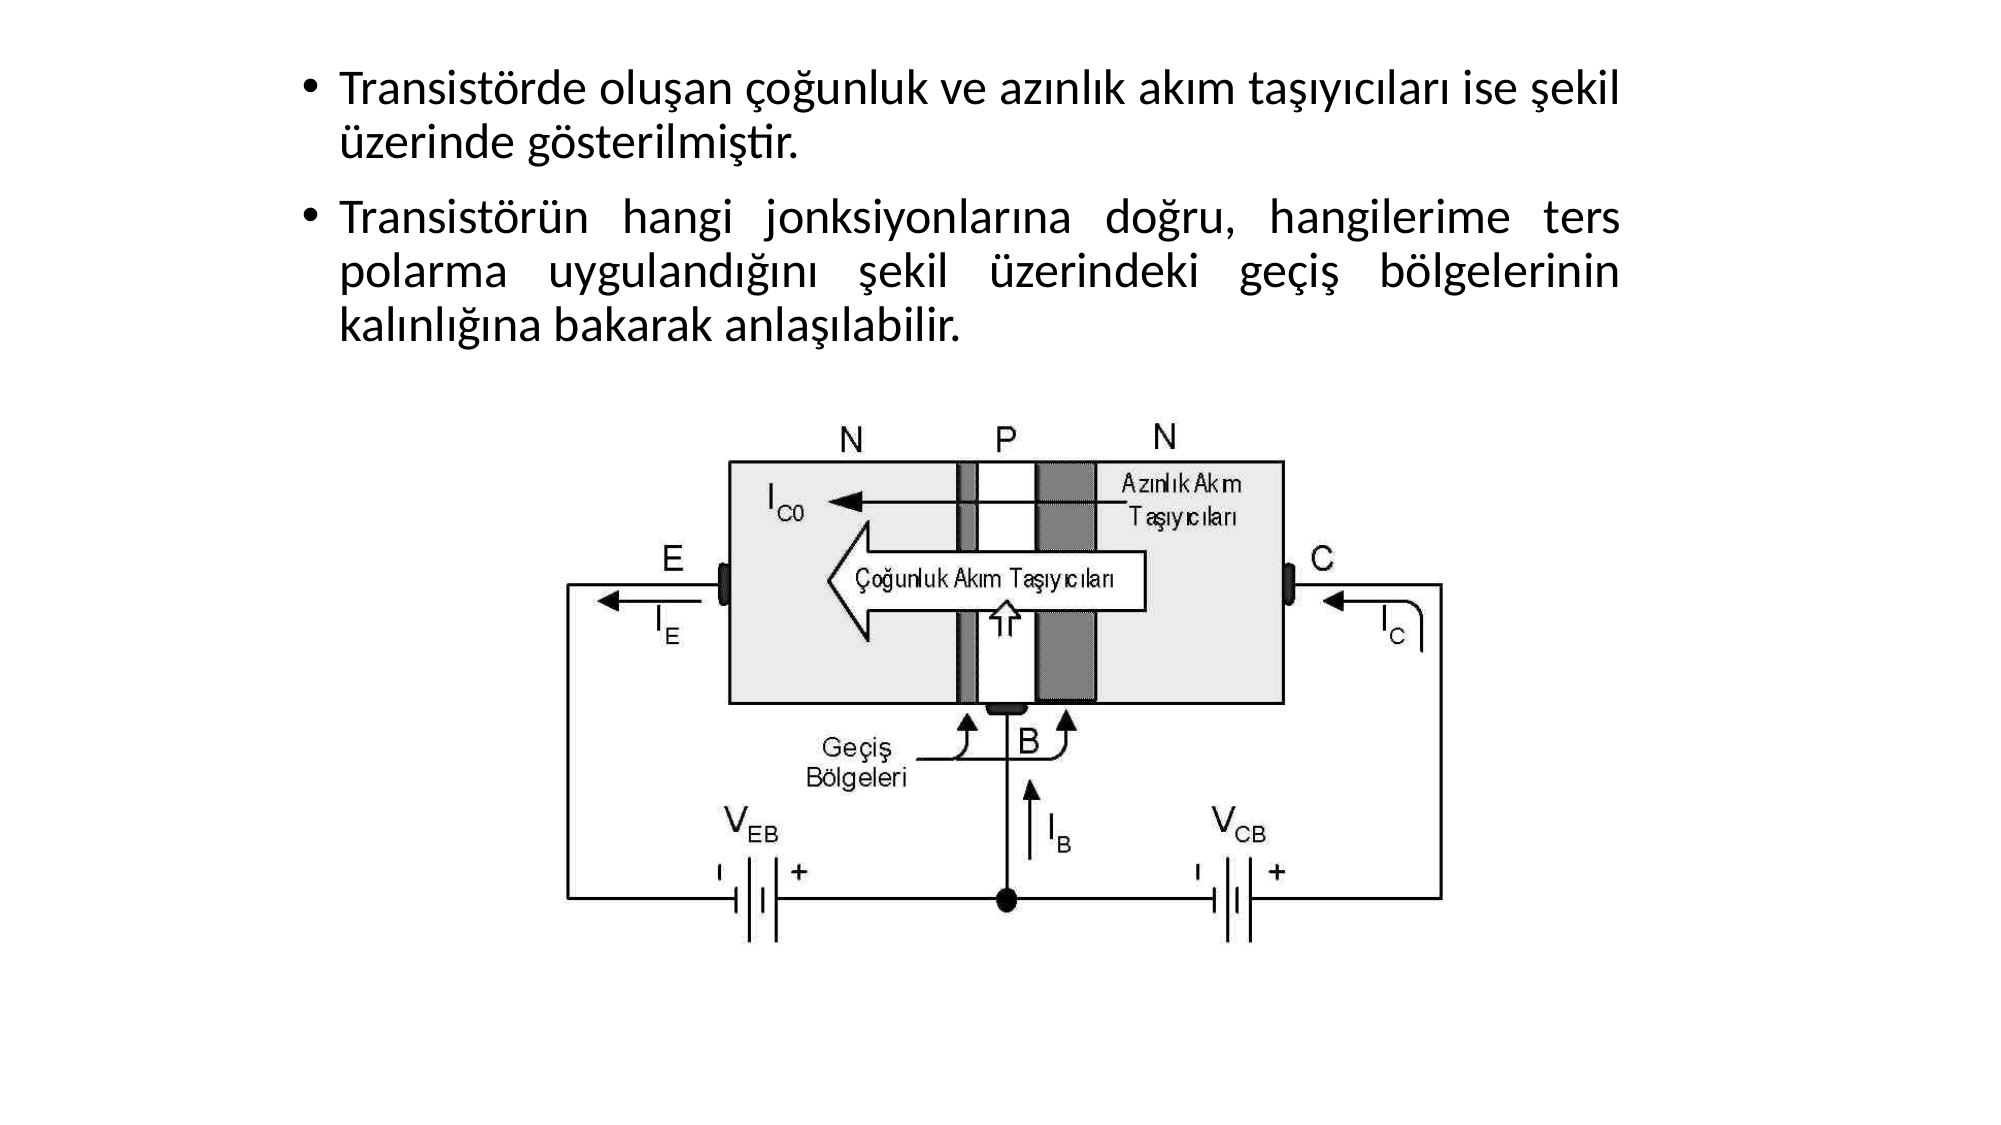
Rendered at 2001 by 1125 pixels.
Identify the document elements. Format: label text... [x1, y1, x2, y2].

list Transistörde oluşan çoğunluk ve azınlık akım taşıyıcıları ise şekil üzerinde gösterilmiştir. Transistörün hangi jonksiyonlarına doğru, hangilerime ters polarma uygulandığını şekil üzerindeki geçiş bölgelerinin kalınlığına bakarak anlaşılabilir. [286, 54, 1637, 476]
picture [552, 416, 1453, 961]
